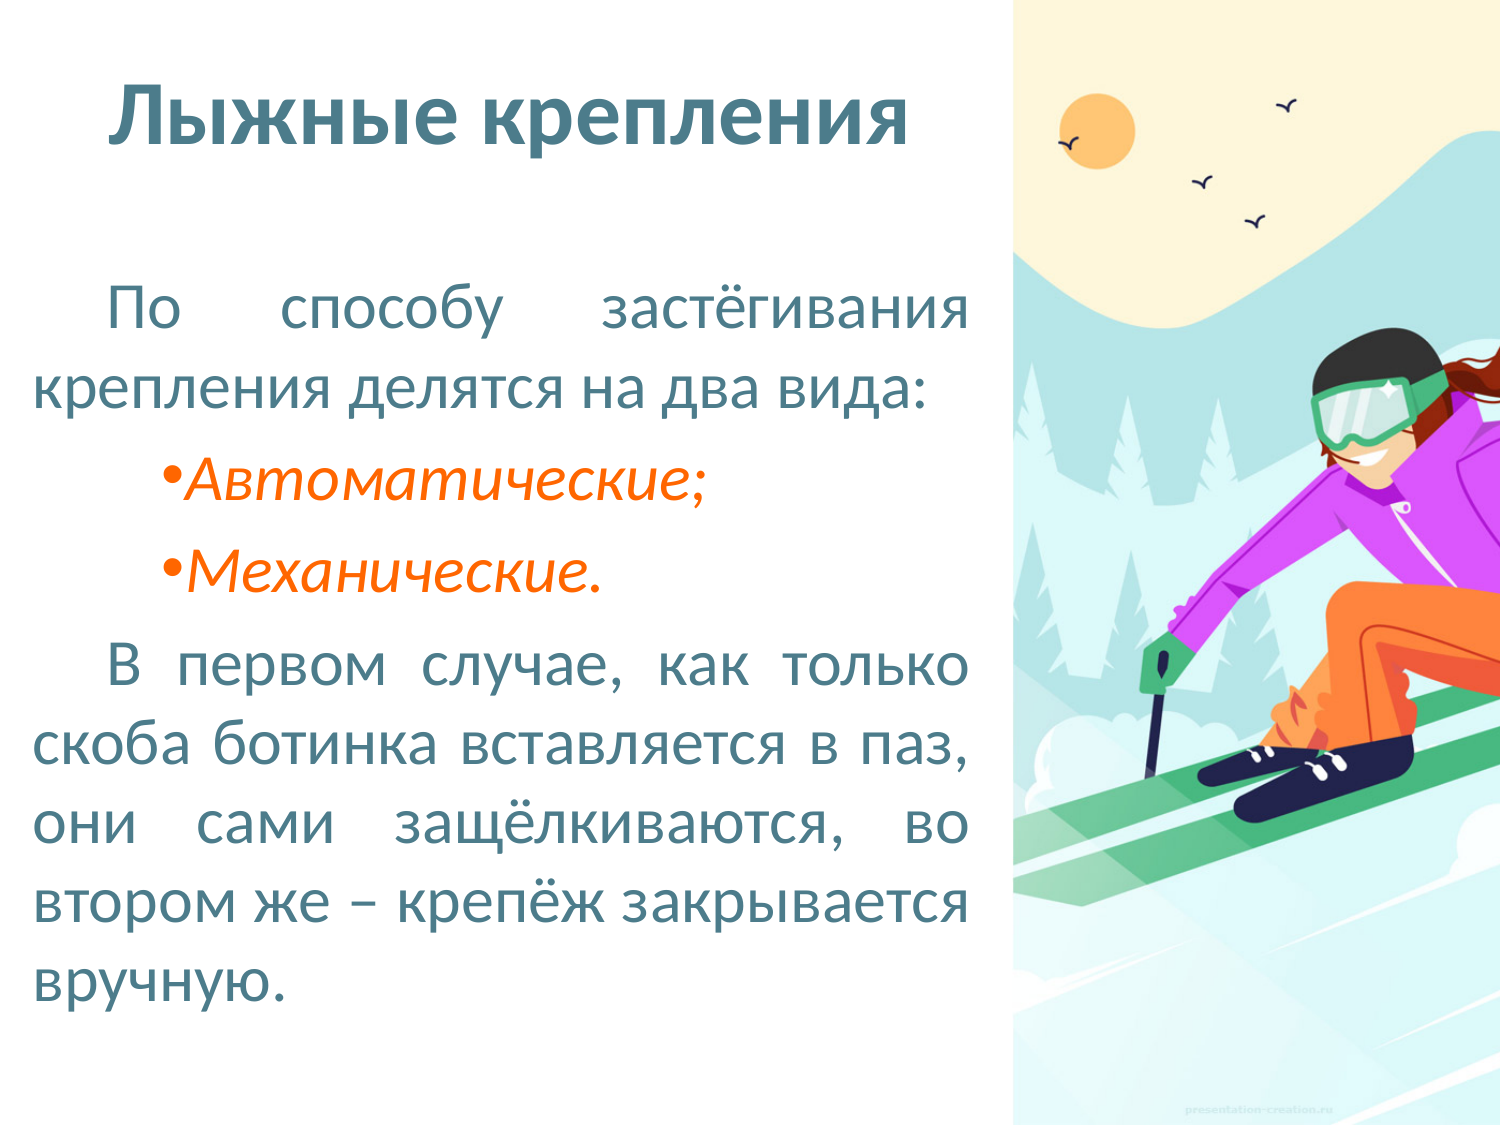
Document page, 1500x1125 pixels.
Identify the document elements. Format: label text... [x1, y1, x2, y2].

title Лыжные крепления [22, 7, 999, 209]
list По способу застёгивания крепления делятся на два вида: Автоматические; Механические. В первом случае, как только скоба ботинка вставляется в паз, они сами защёлкиваются, во втором же – крепёж закрывается вручную. [17, 255, 987, 1024]
picture [0, 0, 1500, 1125]
